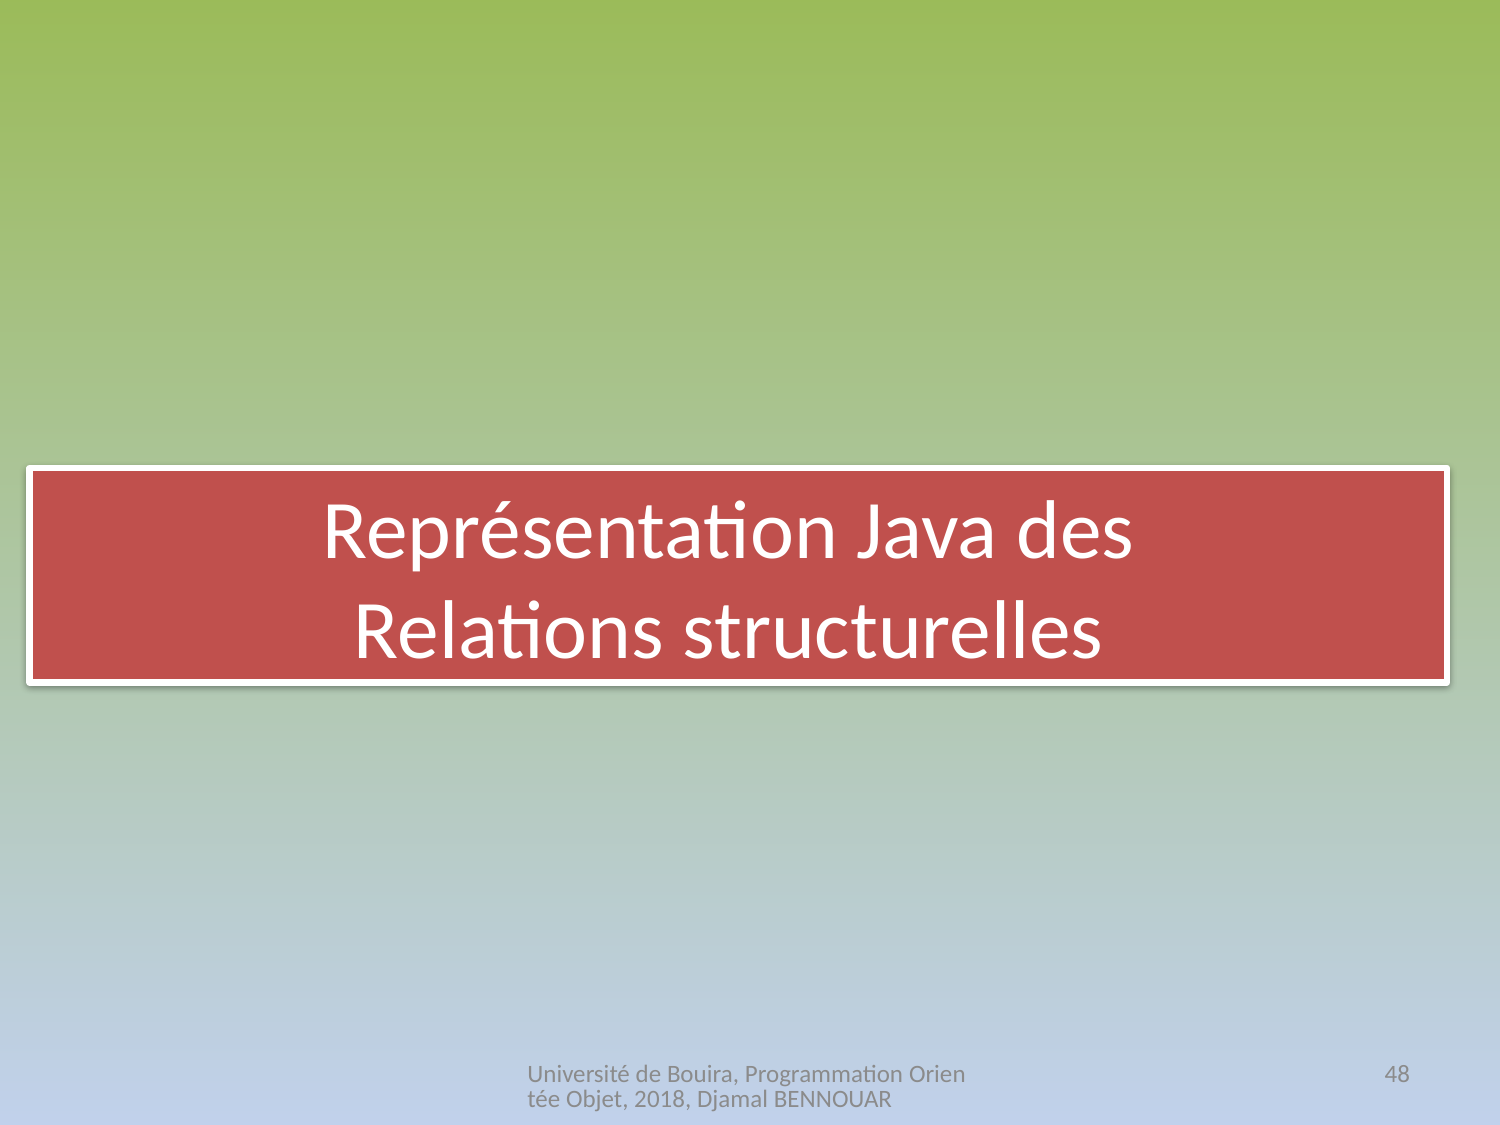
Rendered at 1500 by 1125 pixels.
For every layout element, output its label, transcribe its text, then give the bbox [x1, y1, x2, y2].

text_box Représentation Java des Relations structurelles [26, 465, 1450, 686]
slide_number 48 [1074, 1042, 1425, 1103]
footer Université de Bouira, Programmation Orientée Objet, 2018, Djamal BENNOUAR [512, 1042, 988, 1103]
